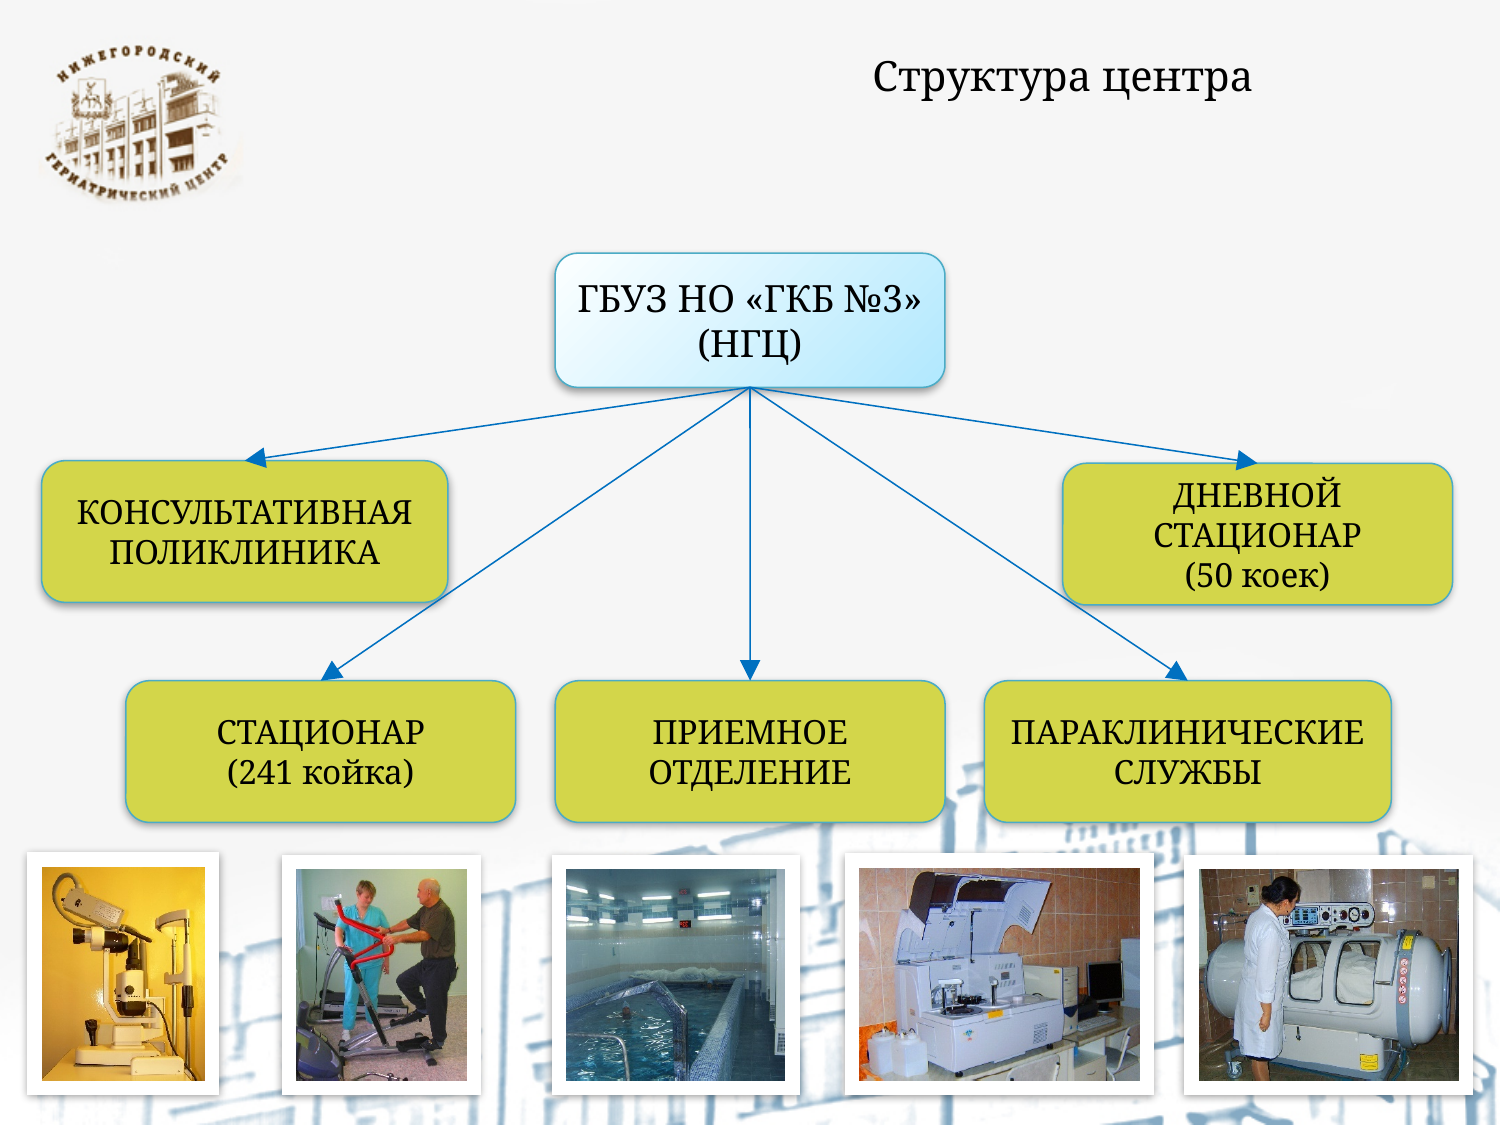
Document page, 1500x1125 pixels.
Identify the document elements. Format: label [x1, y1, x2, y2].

text_box [320, 472, 743, 681]
text_box [244, 386, 745, 461]
text_box [749, 386, 1188, 681]
text_box [1189, 386, 1259, 464]
picture [0, 0, 1500, 1125]
